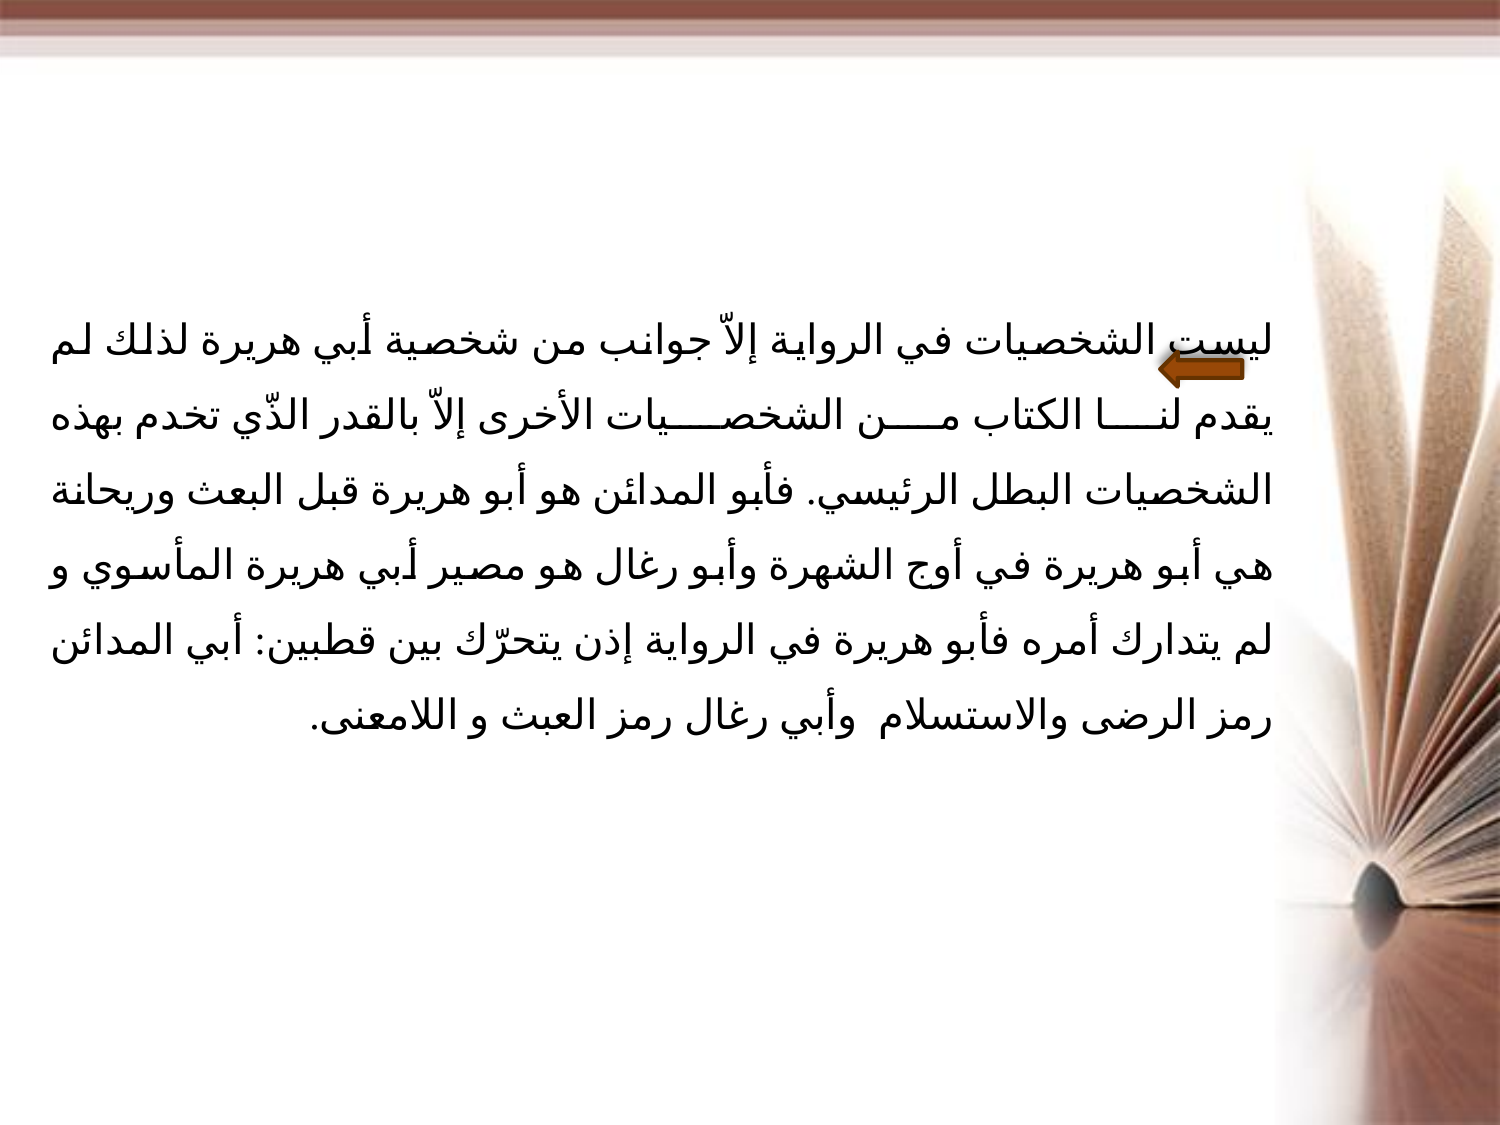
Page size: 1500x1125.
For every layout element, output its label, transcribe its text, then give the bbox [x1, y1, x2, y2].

picture [0, 0, 1500, 1125]
text_box ليست الشخصيات في الرواية إلاّ جوانب من شخصية أبي هريرة لذلك لم يقدم لنا الكتاب من الشخصيات الأخرى إلاّ بالقدر الذّي تخدم بهذه الشخصيات البطل الرئيسي. فأبو المدائن هو أبو هريرة قبل البعث وريحانة هي أبو هريرة في أوج الشهرة وأبو رغال هو مصير أبي هريرة المأسوي و لم يتدارك أمره فأبو هريرة في الرواية إذن يتحرّك بين قطبين: أبي المدائن رمز الرضى والاستسلام وأبي رغال رمز العبث و اللامعنى. [35, 280, 1289, 746]
text_box [1158, 349, 1245, 389]
